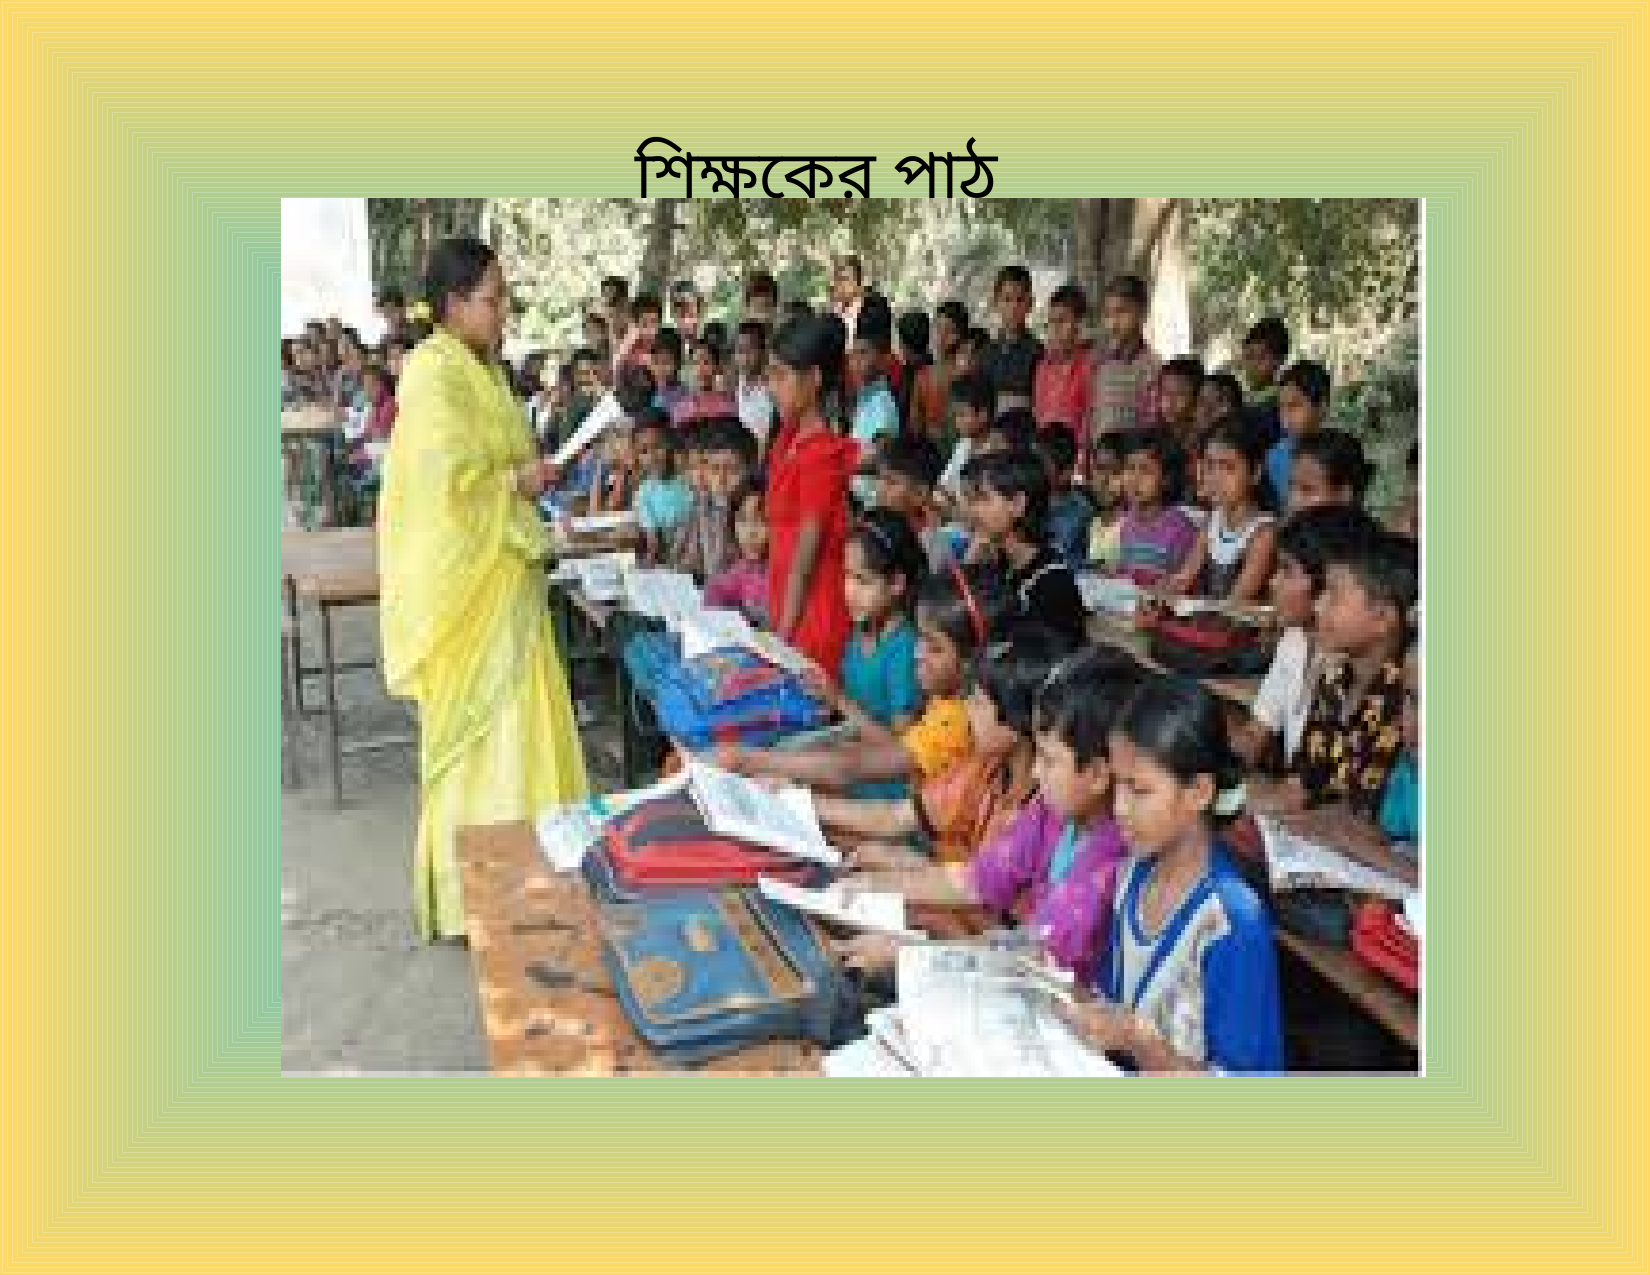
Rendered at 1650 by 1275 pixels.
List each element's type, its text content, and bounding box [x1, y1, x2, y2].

picture [281, 198, 1426, 1077]
text_box শিক্ষকের পাঠ [606, 123, 1027, 198]
